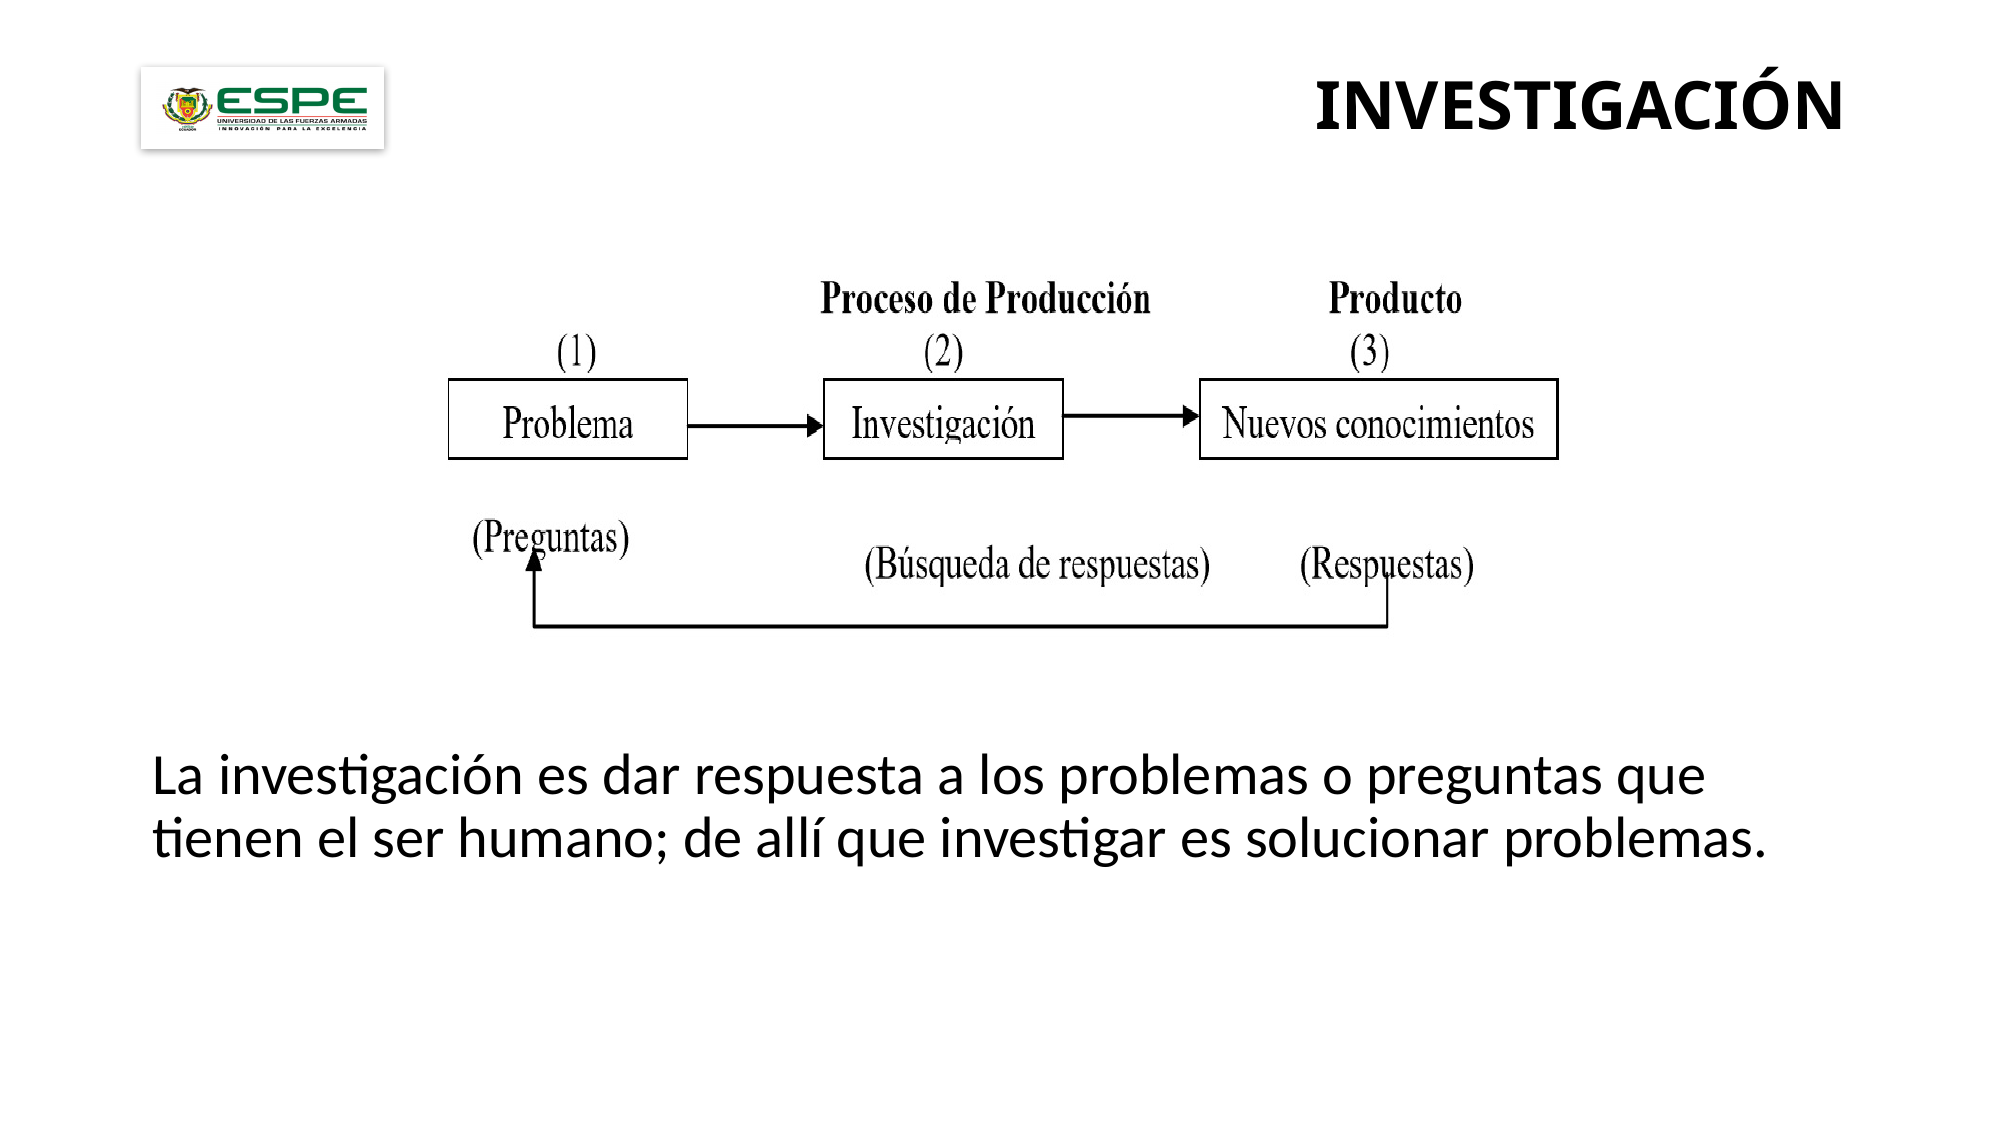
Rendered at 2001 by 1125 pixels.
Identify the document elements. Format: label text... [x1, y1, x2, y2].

picture [155, 81, 370, 135]
title INVESTIGACIÓN [137, 59, 1863, 156]
picture [430, 265, 1570, 666]
list La investigación es dar respuesta a los problemas o preguntas que tienen el ser humano; de allí que investigar es solucionar problemas. [137, 736, 1863, 1014]
